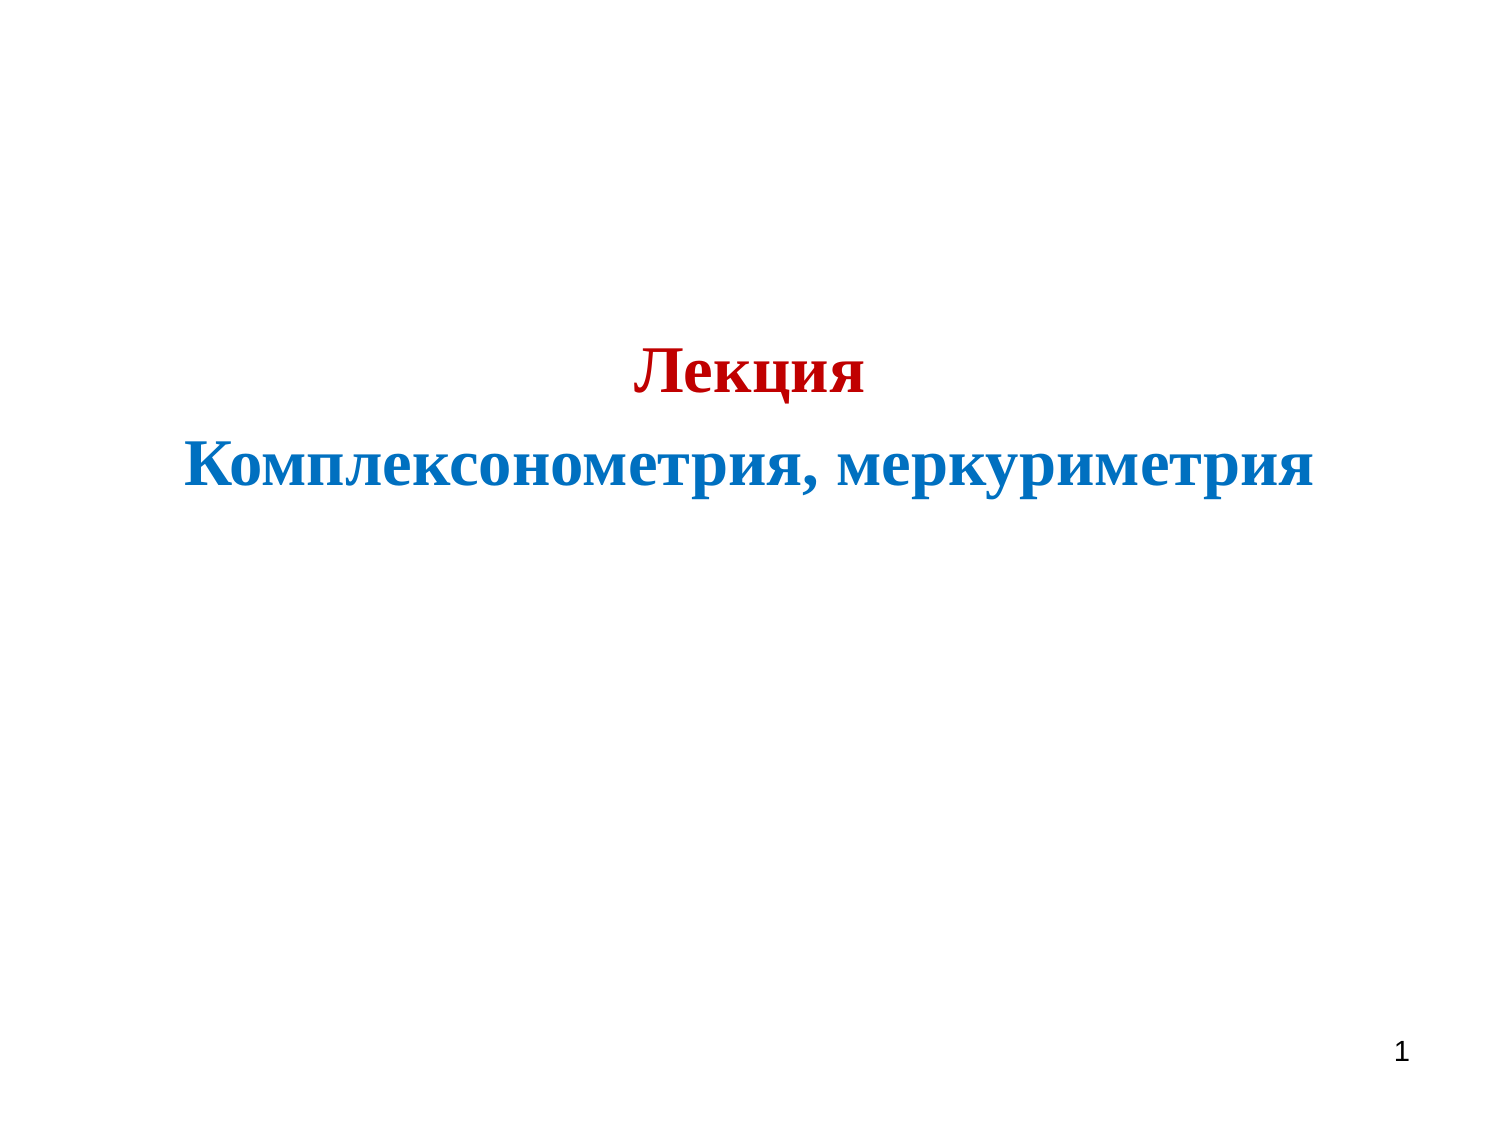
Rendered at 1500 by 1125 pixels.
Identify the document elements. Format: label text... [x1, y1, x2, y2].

list Лекция Комплексонометрия, меркуриметрия [24, 37, 1475, 1075]
text_box 1 [1074, 1024, 1425, 1103]
